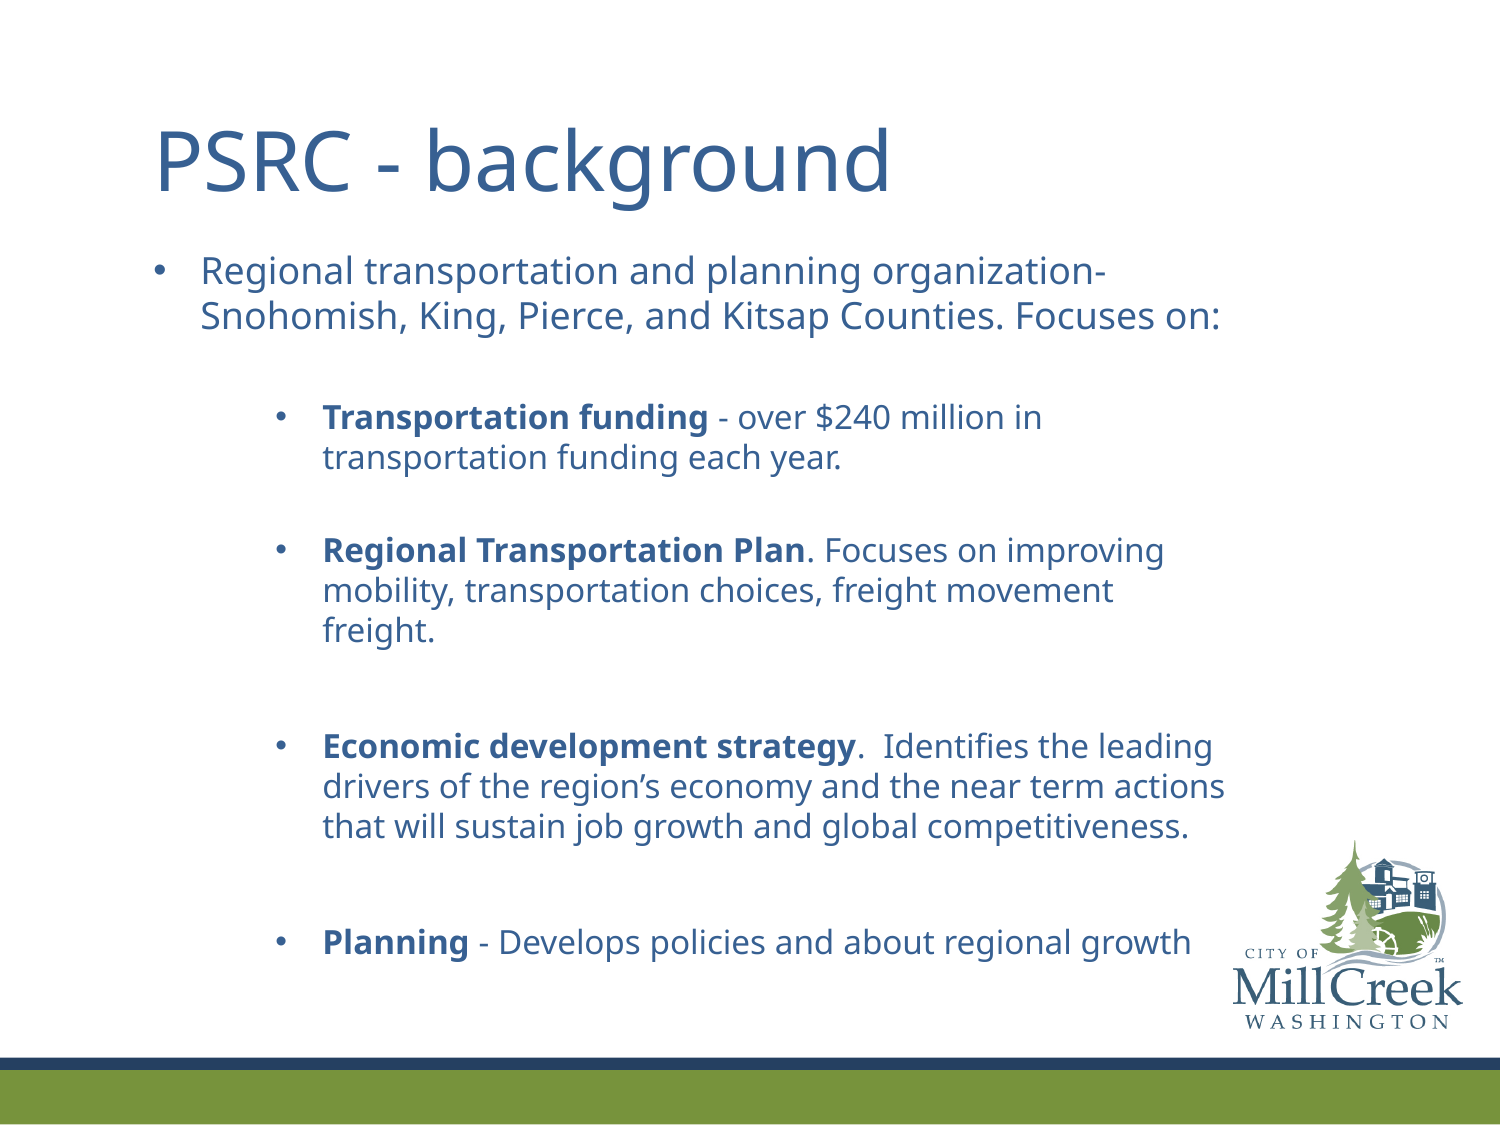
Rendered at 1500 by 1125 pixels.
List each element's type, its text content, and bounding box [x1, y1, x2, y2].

subtitle PSRC - background [138, 100, 1291, 219]
picture [1233, 840, 1463, 1029]
list Regional transportation and planning organization- Snohomish, King, Pierce, and Kitsap Counties. Focuses on: Transportation funding - over $240 million in transportation funding each year. Regional Transportation Plan. Focuses on improving mobility, transportation choices, freight movement freight. Economic development strategy. Identifies the leading drivers of the region’s economy and the near term actions that will sustain job growth and global competitiveness. Planning - Develops policies and about regional growth [138, 239, 1252, 1026]
